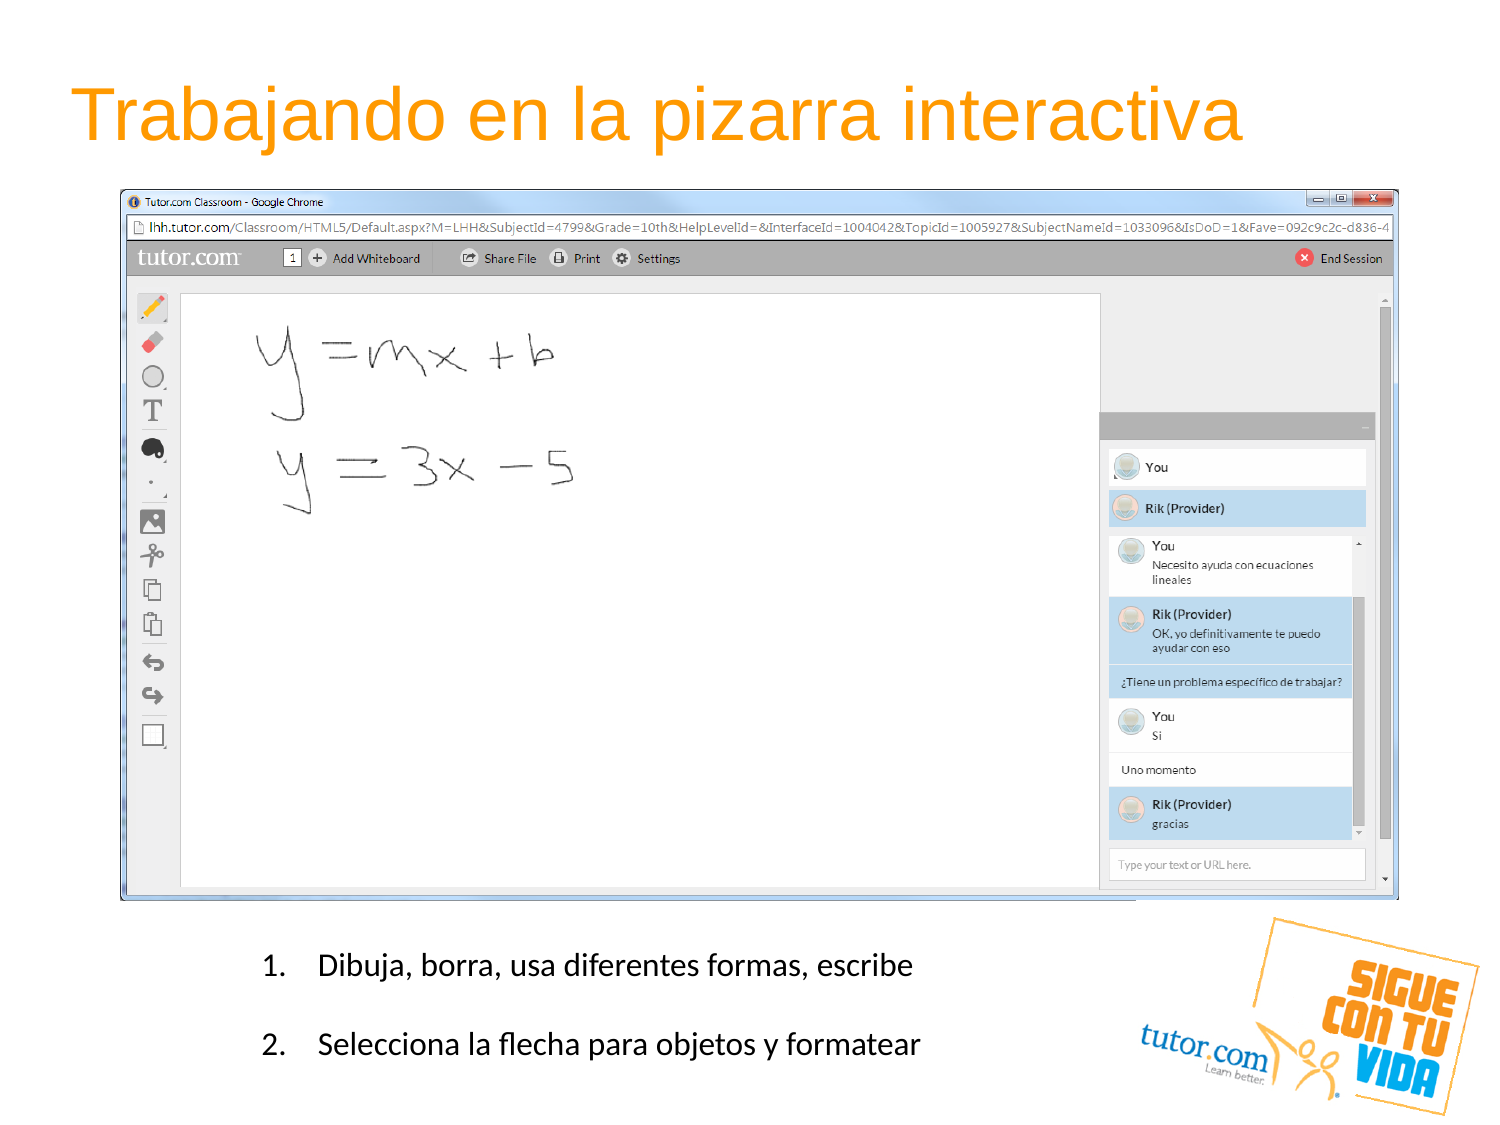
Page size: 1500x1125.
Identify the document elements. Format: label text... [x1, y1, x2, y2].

picture [0, 0, 1500, 1125]
text_box Dibuja, borra, usa diferentes formas, escribe Selecciona la flecha para objetos y formatear [246, 935, 1130, 1110]
title Trabajando en la pizarra interactiva [55, 55, 1406, 165]
